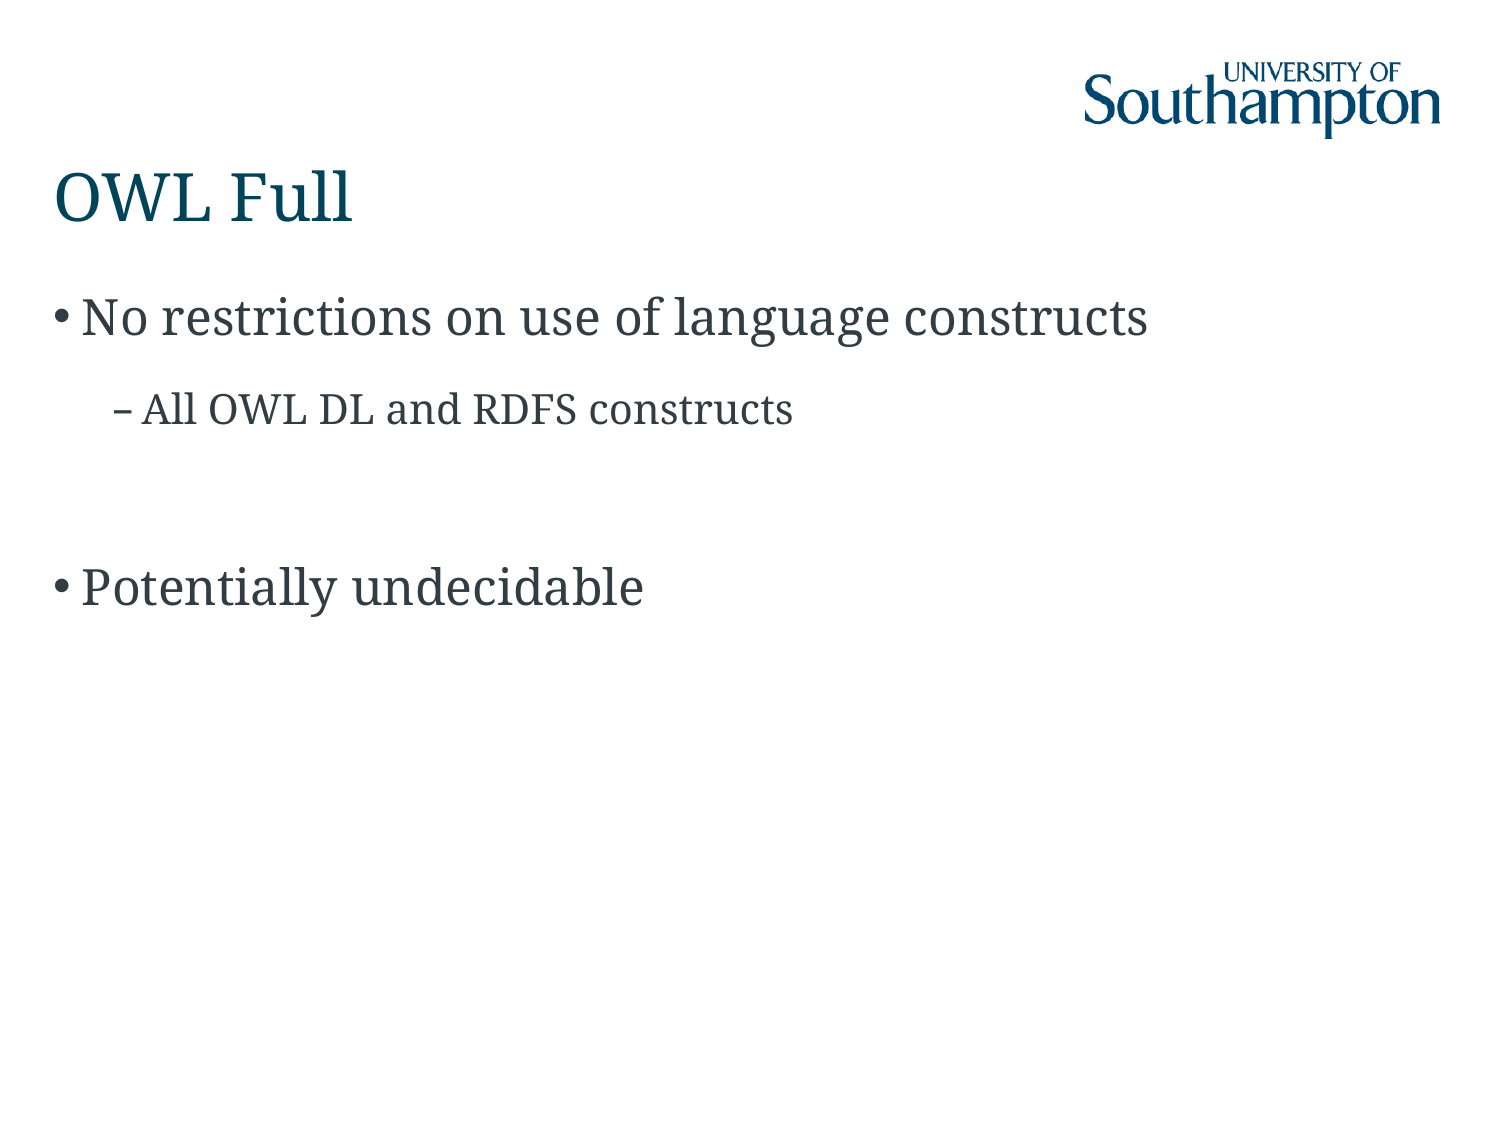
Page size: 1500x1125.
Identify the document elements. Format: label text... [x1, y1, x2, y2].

picture [1085, 62, 1440, 139]
title OWL Full [52, 147, 1448, 255]
list No restrictions on use of language constructs All OWL DL and RDFS constructs Potentially undecidable [52, 277, 1448, 1011]
